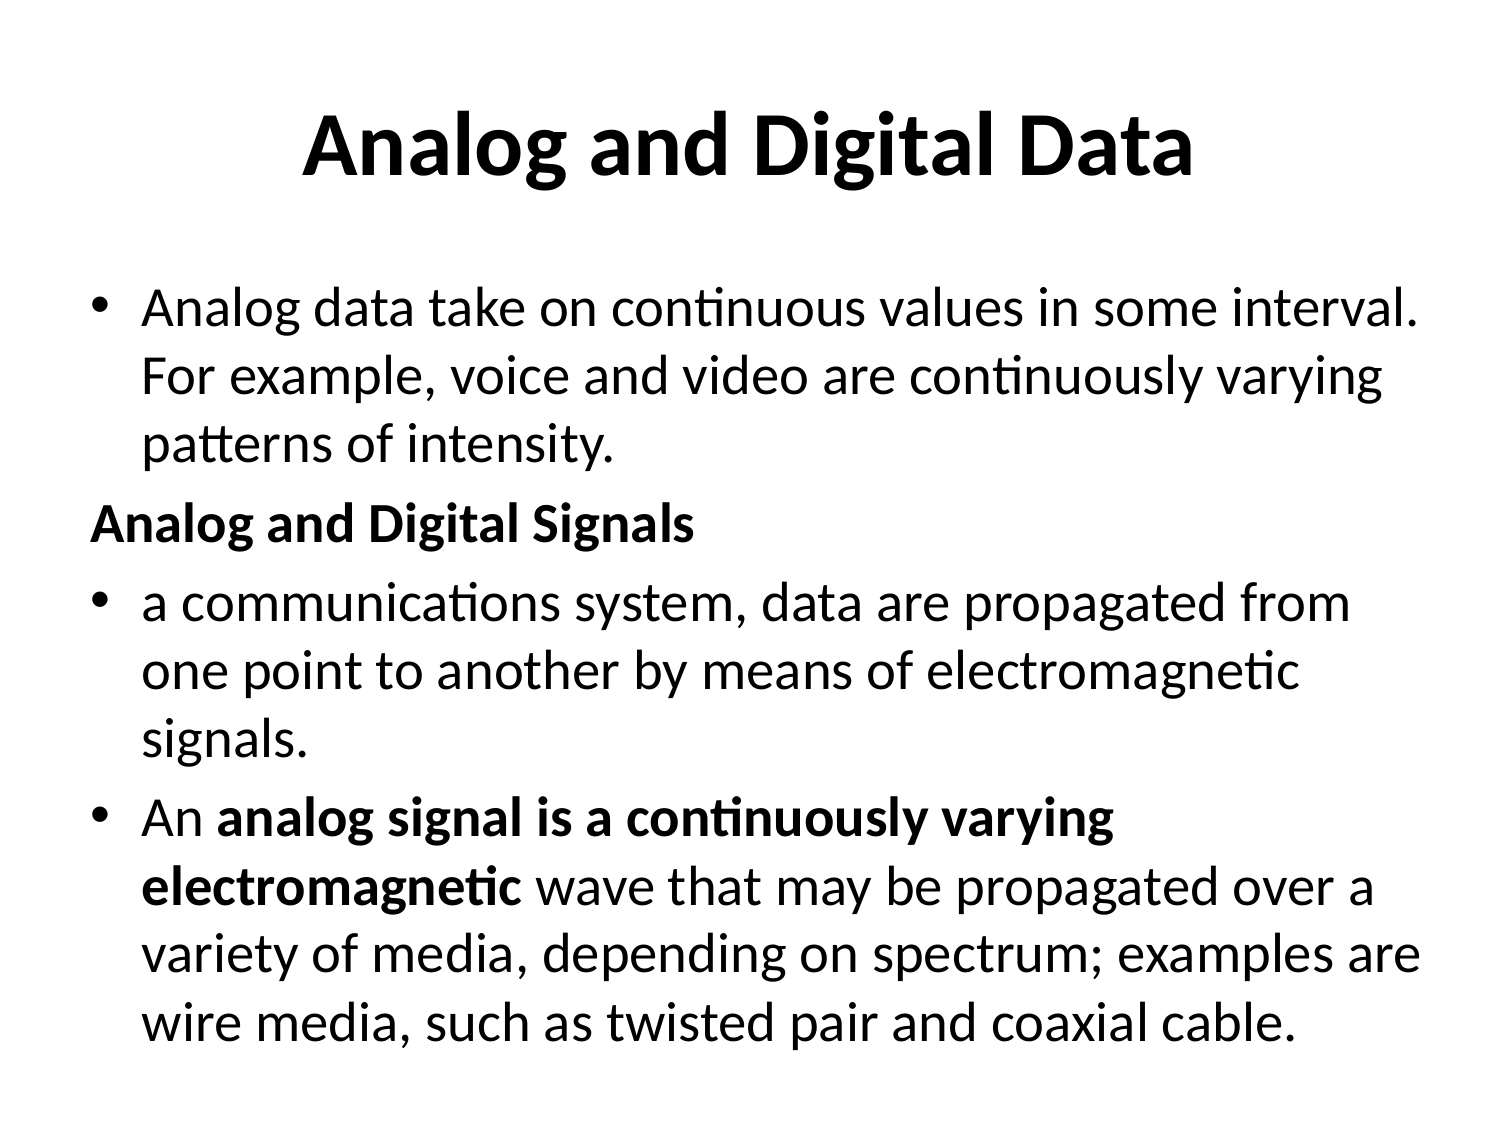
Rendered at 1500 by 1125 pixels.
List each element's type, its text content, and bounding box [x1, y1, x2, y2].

list Analog data take on continuous values in some interval. For example, voice and video are continuously varying patterns of intensity. Analog and Digital Signals a communications system, data are propagated from one point to another by means of electromagnetic signals. An analog signal is a continuously varying electromagnetic wave that may be propagated over a variety of media, depending on spectrum; examples are wire media, such as twisted pair and coaxial cable. [75, 262, 1450, 1063]
title Analog and Digital Data [75, 45, 1425, 233]
